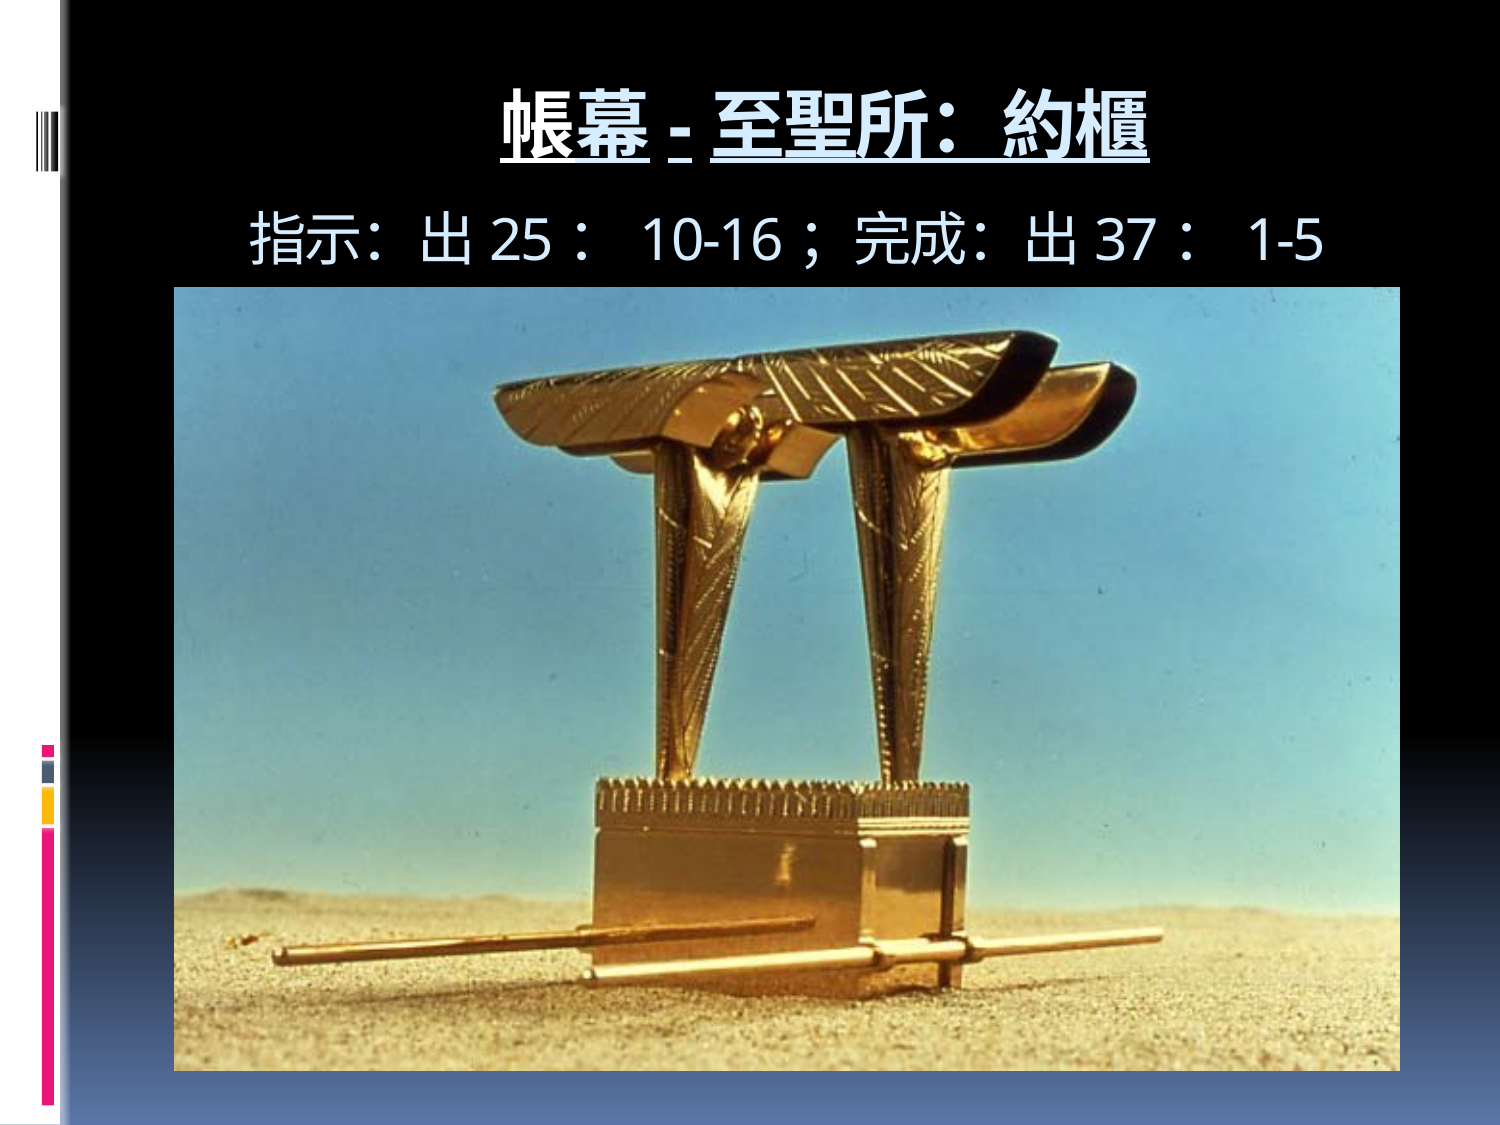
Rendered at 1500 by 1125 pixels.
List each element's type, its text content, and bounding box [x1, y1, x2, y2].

title 帳幕-至聖所：約櫃 指示：出25：10-16；完成：出37：1-5 [150, 24, 1425, 275]
picture [174, 287, 1401, 1072]
